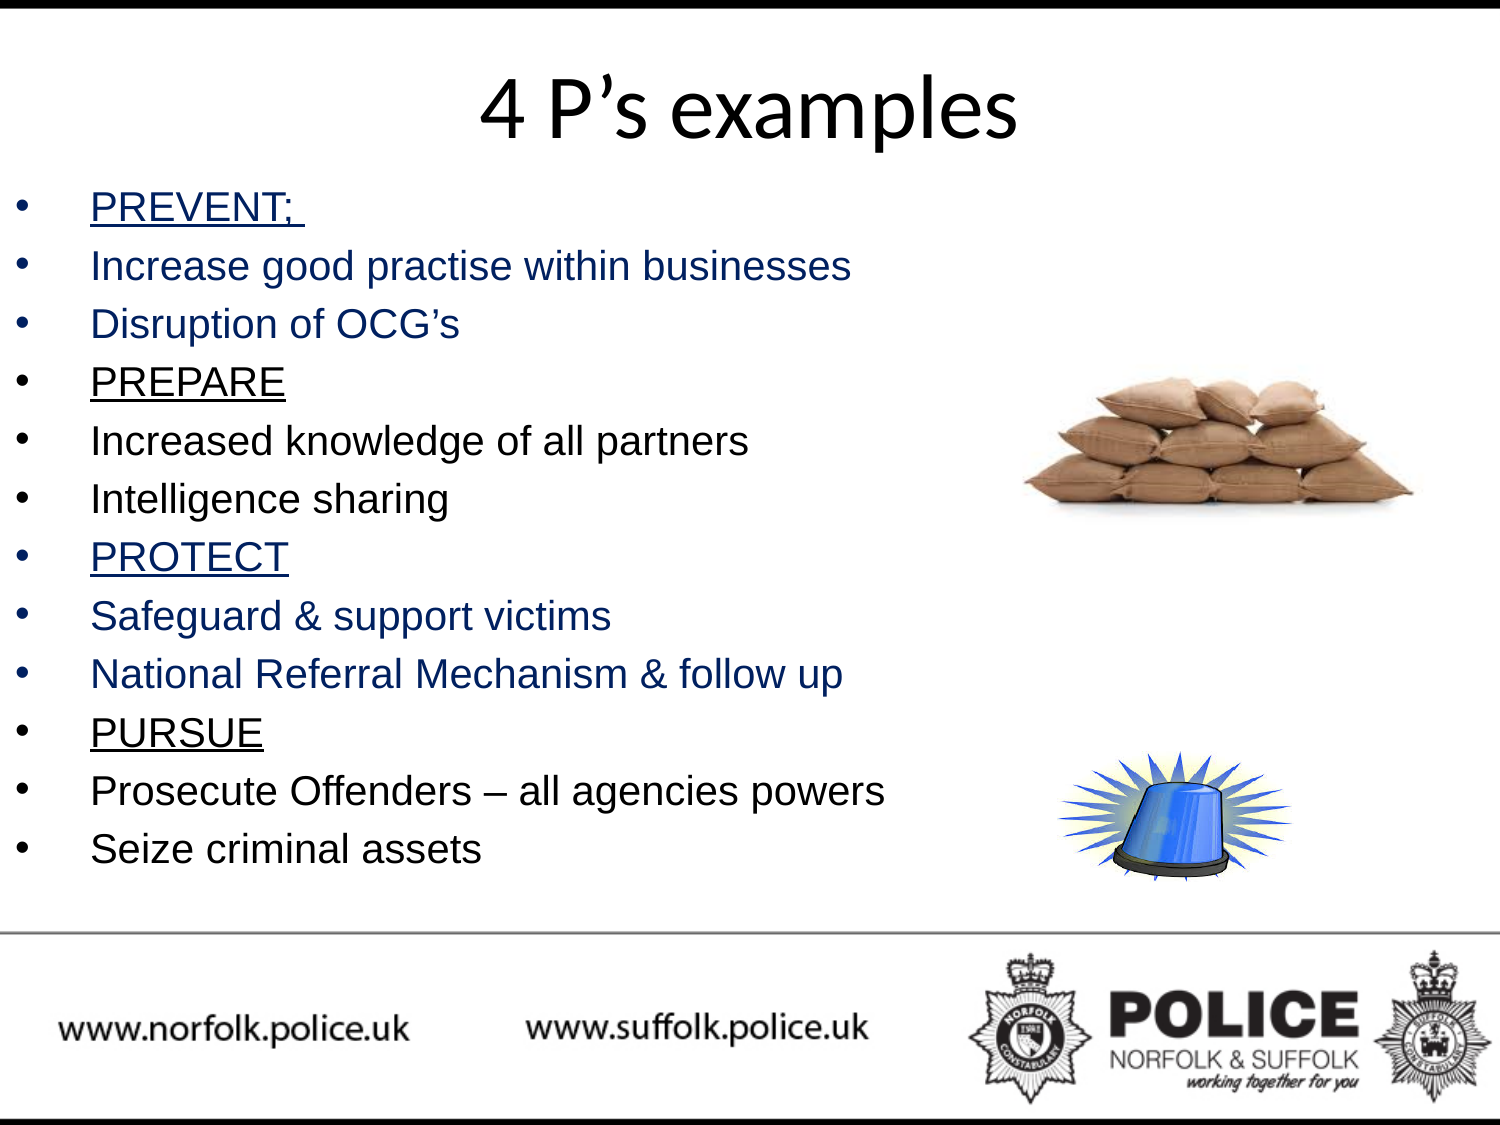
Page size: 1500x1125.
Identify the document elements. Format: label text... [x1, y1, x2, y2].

picture [0, 0, 1500, 172]
subtitle PREVENT; Increase good practise within businesses Disruption of OCG’s PREPARE Increased knowledge of all partners Intelligence sharing PROTECT Safeguard & support victims National Referral Mechanism & follow up PURSUE Prosecute Offenders – all agencies powers Seize criminal assets [0, 172, 1500, 925]
picture [0, 925, 1500, 1125]
picture [997, 278, 1428, 528]
title 4 P’s examples [112, 31, 1388, 172]
picture [1056, 751, 1294, 882]
